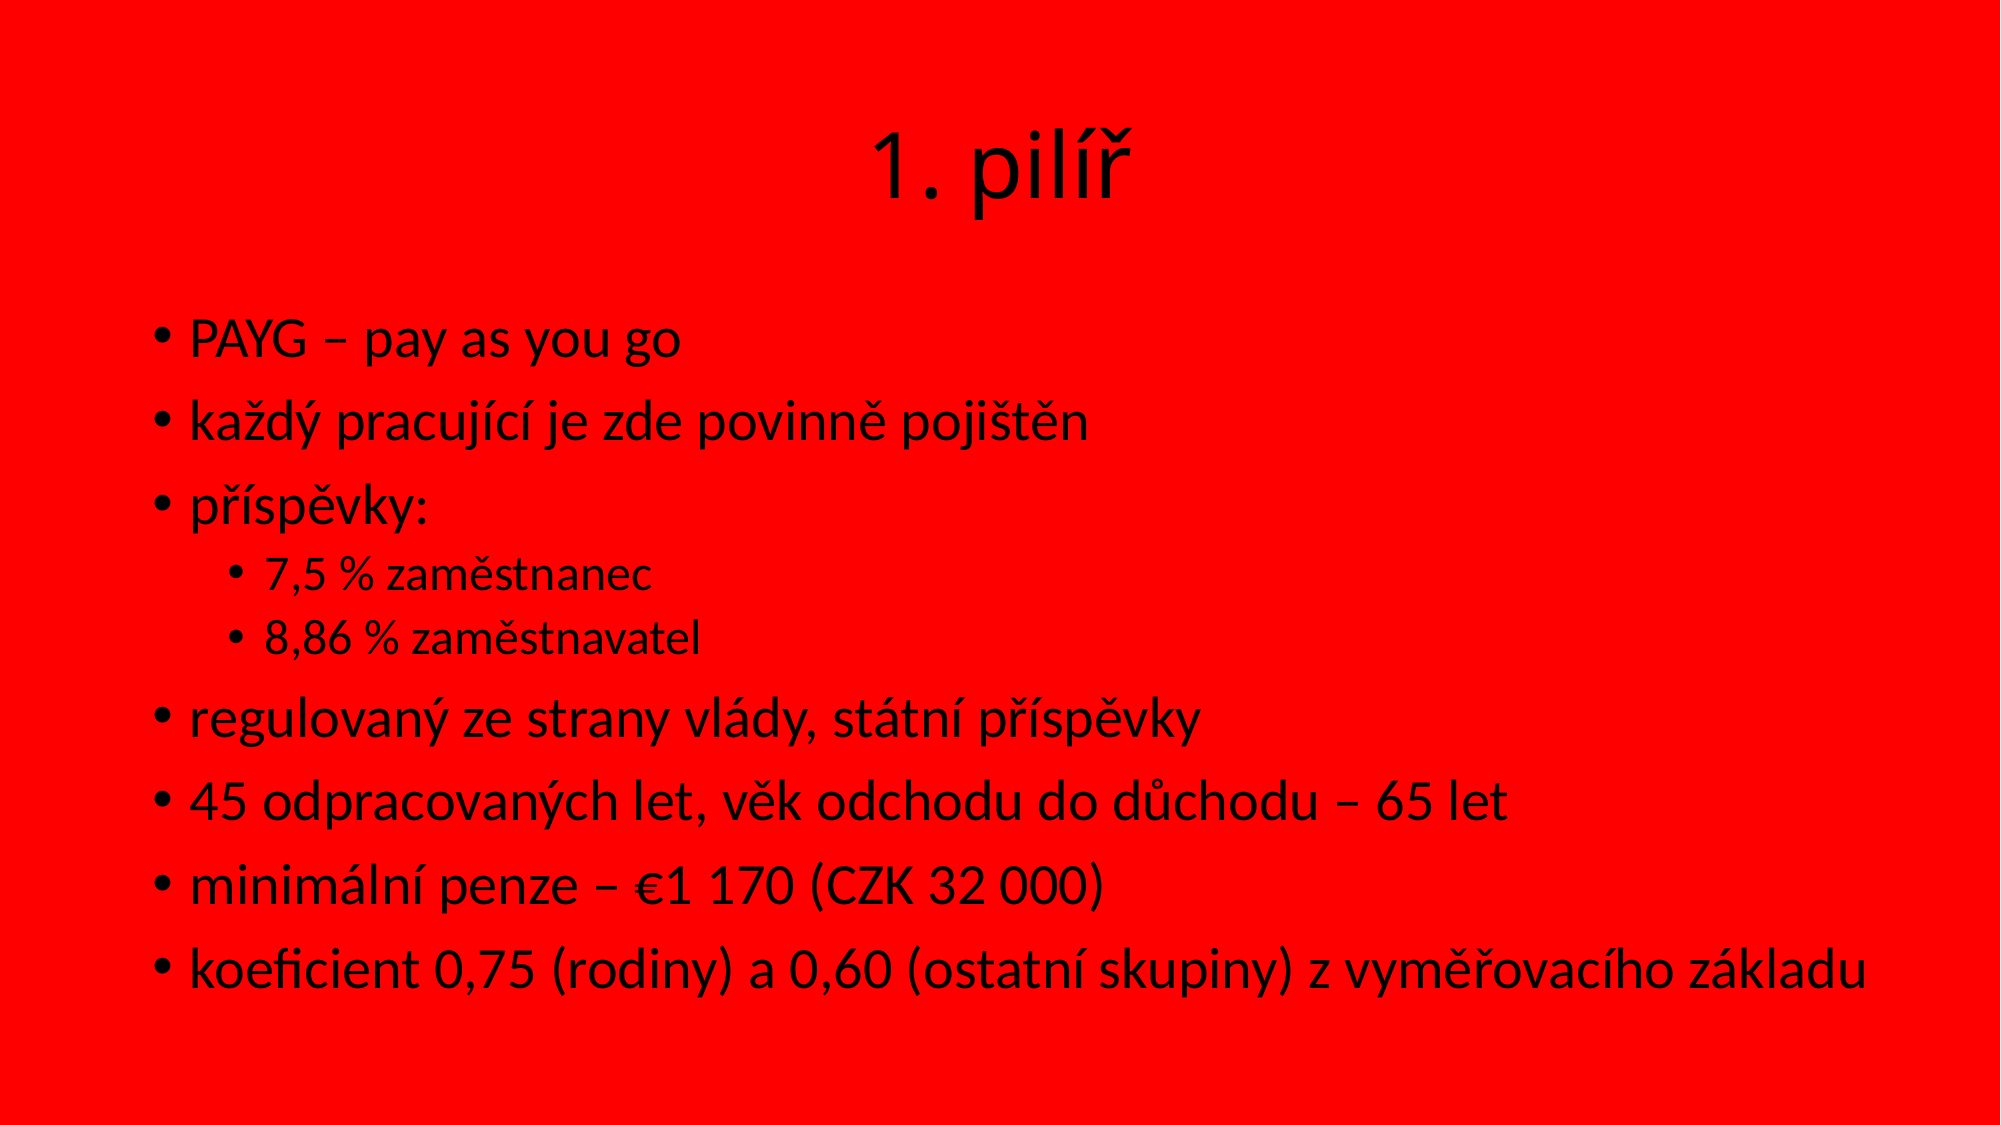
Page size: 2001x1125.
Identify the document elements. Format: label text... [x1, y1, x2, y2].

list PAYG – pay as you go každý pracující je zde povinně pojištěn příspěvky: 7,5 % zaměstnanec 8,86 % zaměstnavatel regulovaný ze strany vlády, státní příspěvky 45 odpracovaných let, věk odchodu do důchodu – 65 let minimální penze – €1 170 (CZK 32 000) koeficient 0,75 (rodiny) a 0,60 (ostatní skupiny) z vyměřovacího základu [137, 299, 1934, 1014]
title 1. pilíř [137, 59, 1863, 278]
